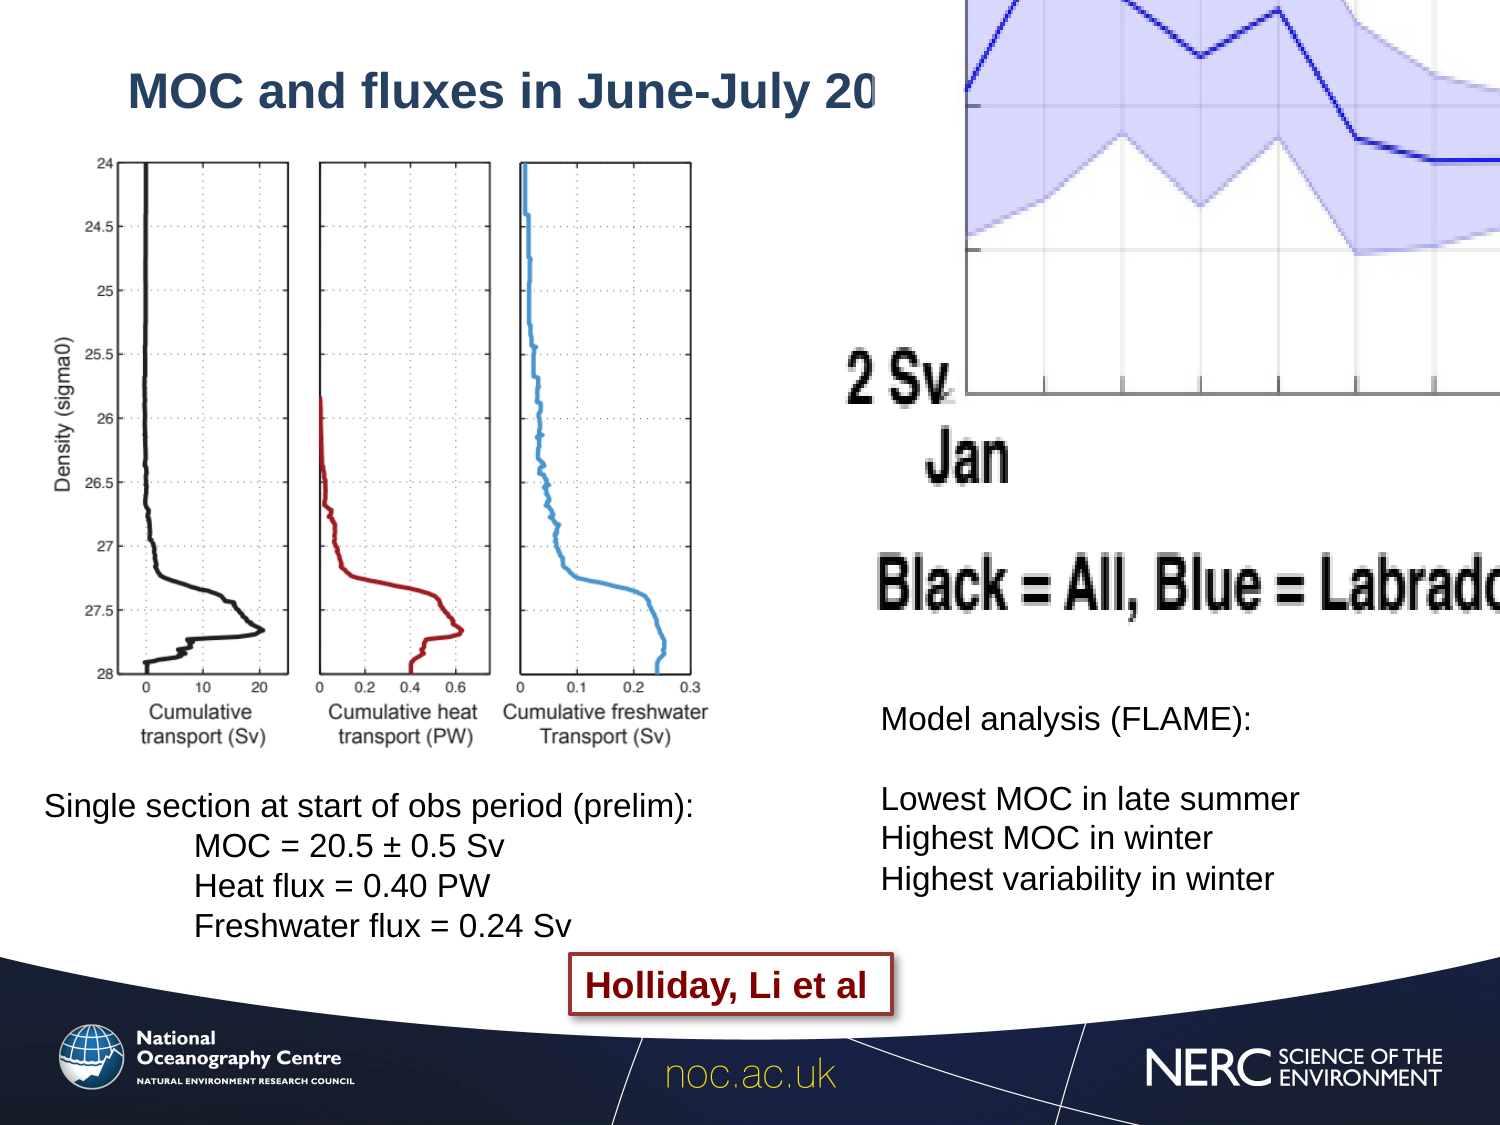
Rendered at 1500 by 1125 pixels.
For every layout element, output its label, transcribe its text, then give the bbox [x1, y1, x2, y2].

text_box Model analysis (FLAME): Lowest MOC in late summer Highest MOC in winter Highest variability in winter [865, 689, 1417, 904]
text_box Holliday, Li et al [570, 953, 892, 1014]
text_box MOC and fluxes in June-July 2014: seasonal context [112, 41, 777, 133]
text_box Single section at start of obs period (prelim): MOC = 20.5 ± 0.5 Sv Heat flux = 0.40 PW Freshwater flux = 0.24 Sv [29, 777, 919, 952]
picture [0, 955, 1500, 1125]
picture [28, 0, 1500, 758]
